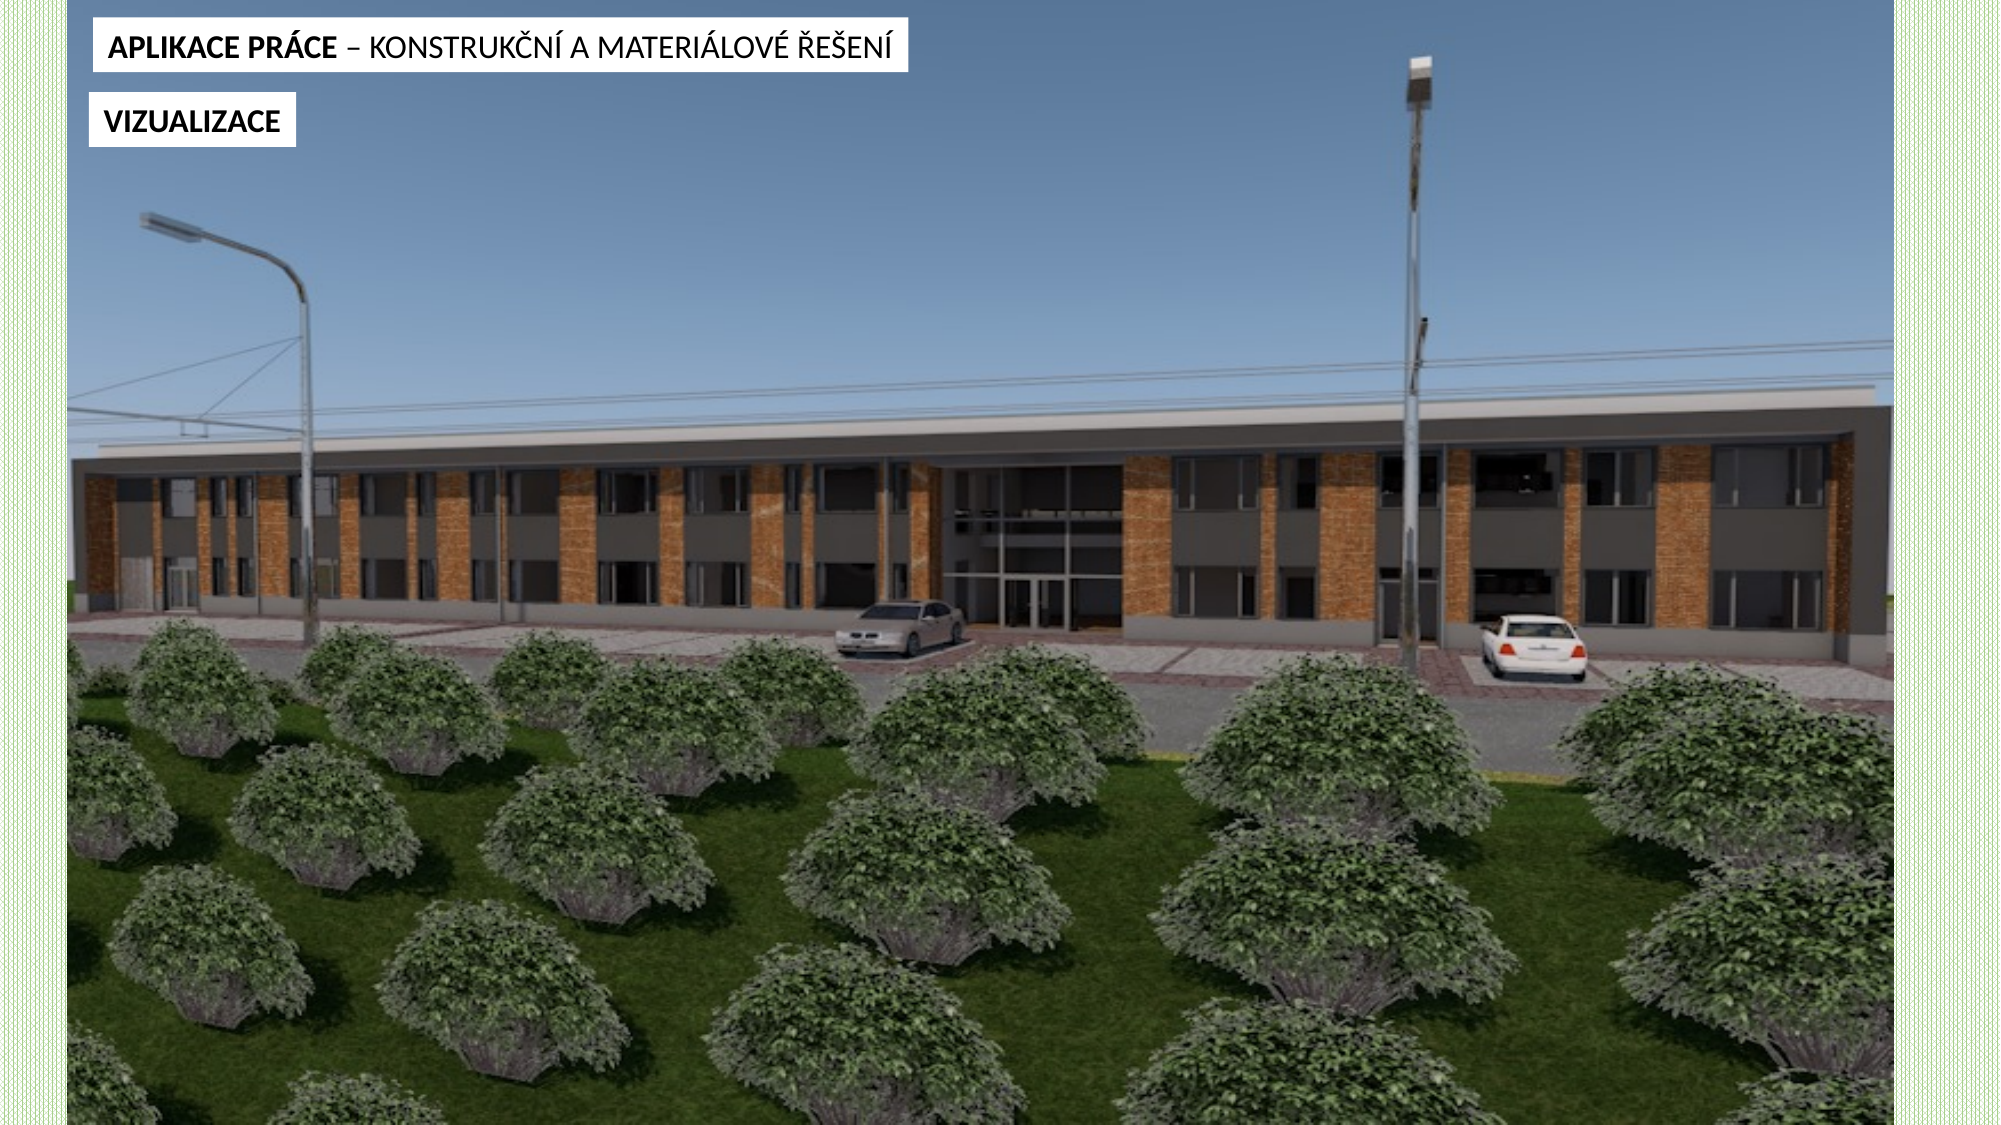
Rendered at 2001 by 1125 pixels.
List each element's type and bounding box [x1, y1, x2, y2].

picture [67, 0, 1894, 1125]
text_box [87, 17, 915, 148]
